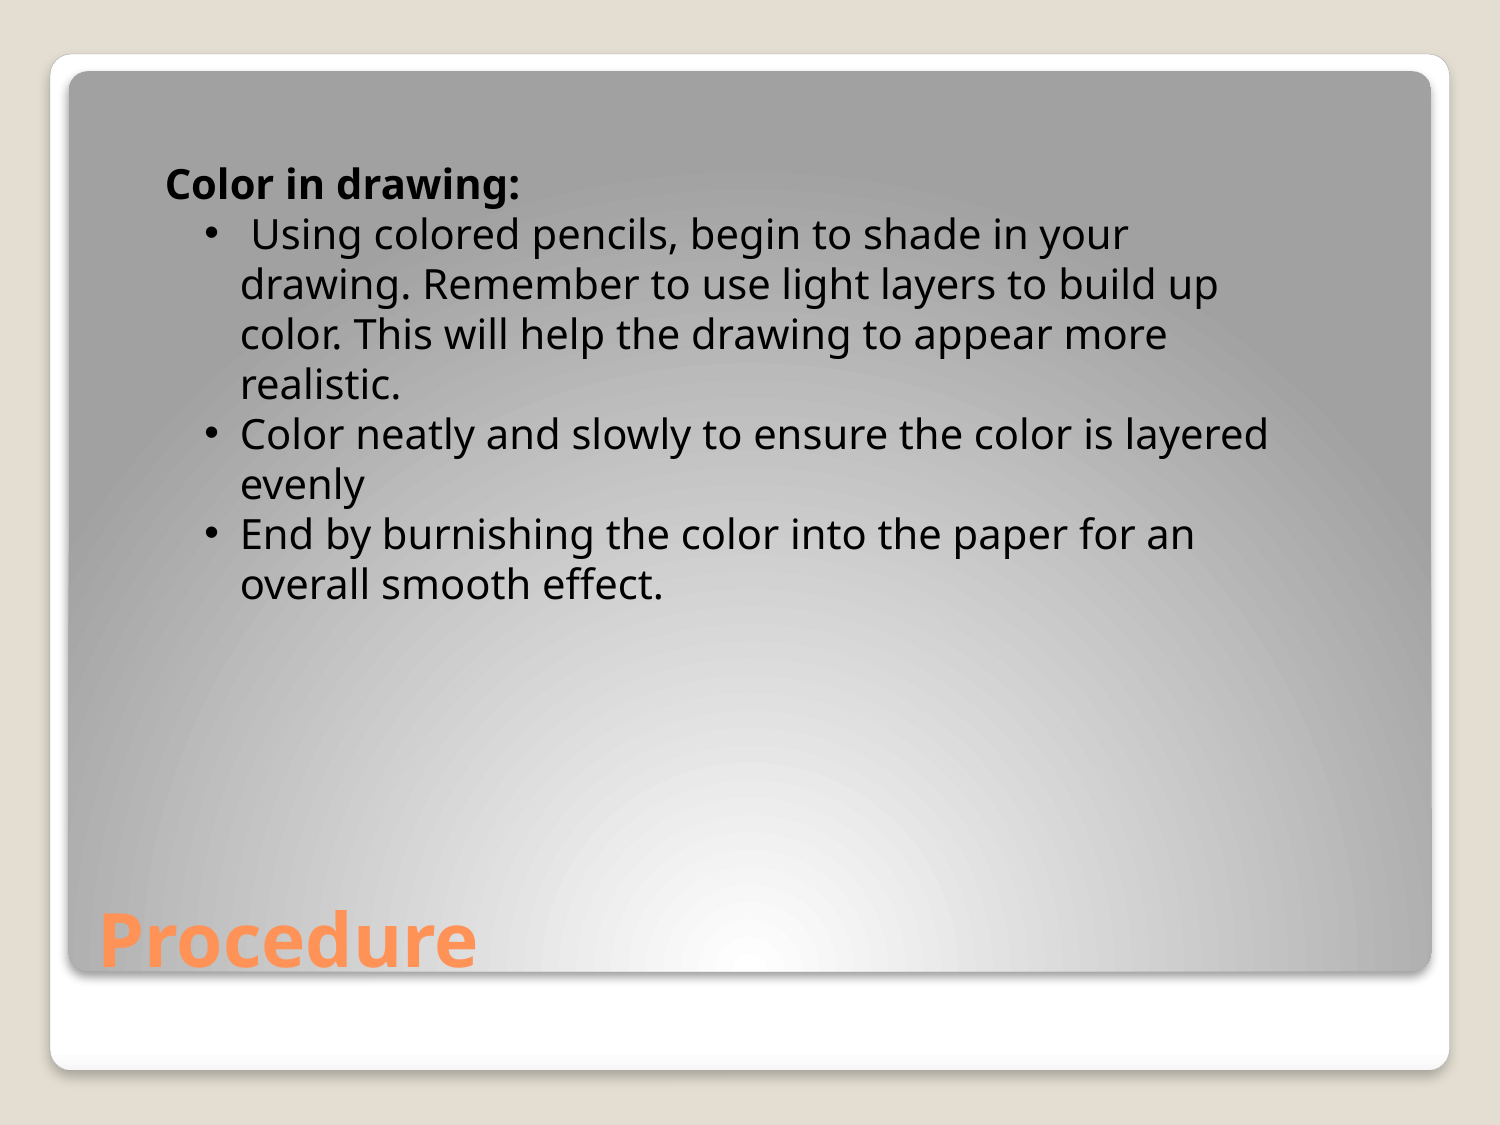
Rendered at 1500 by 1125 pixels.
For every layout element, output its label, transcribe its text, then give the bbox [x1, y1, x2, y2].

text_box Color in drawing: Using colored pencils, begin to shade in your drawing. Remember to use light layers to build up color. This will help the drawing to appear more realistic. Color neatly and slowly to ensure the color is layered evenly End by burnishing the color into the paper for an overall smooth effect. [150, 149, 1300, 615]
title Procedure [82, 817, 1425, 991]
